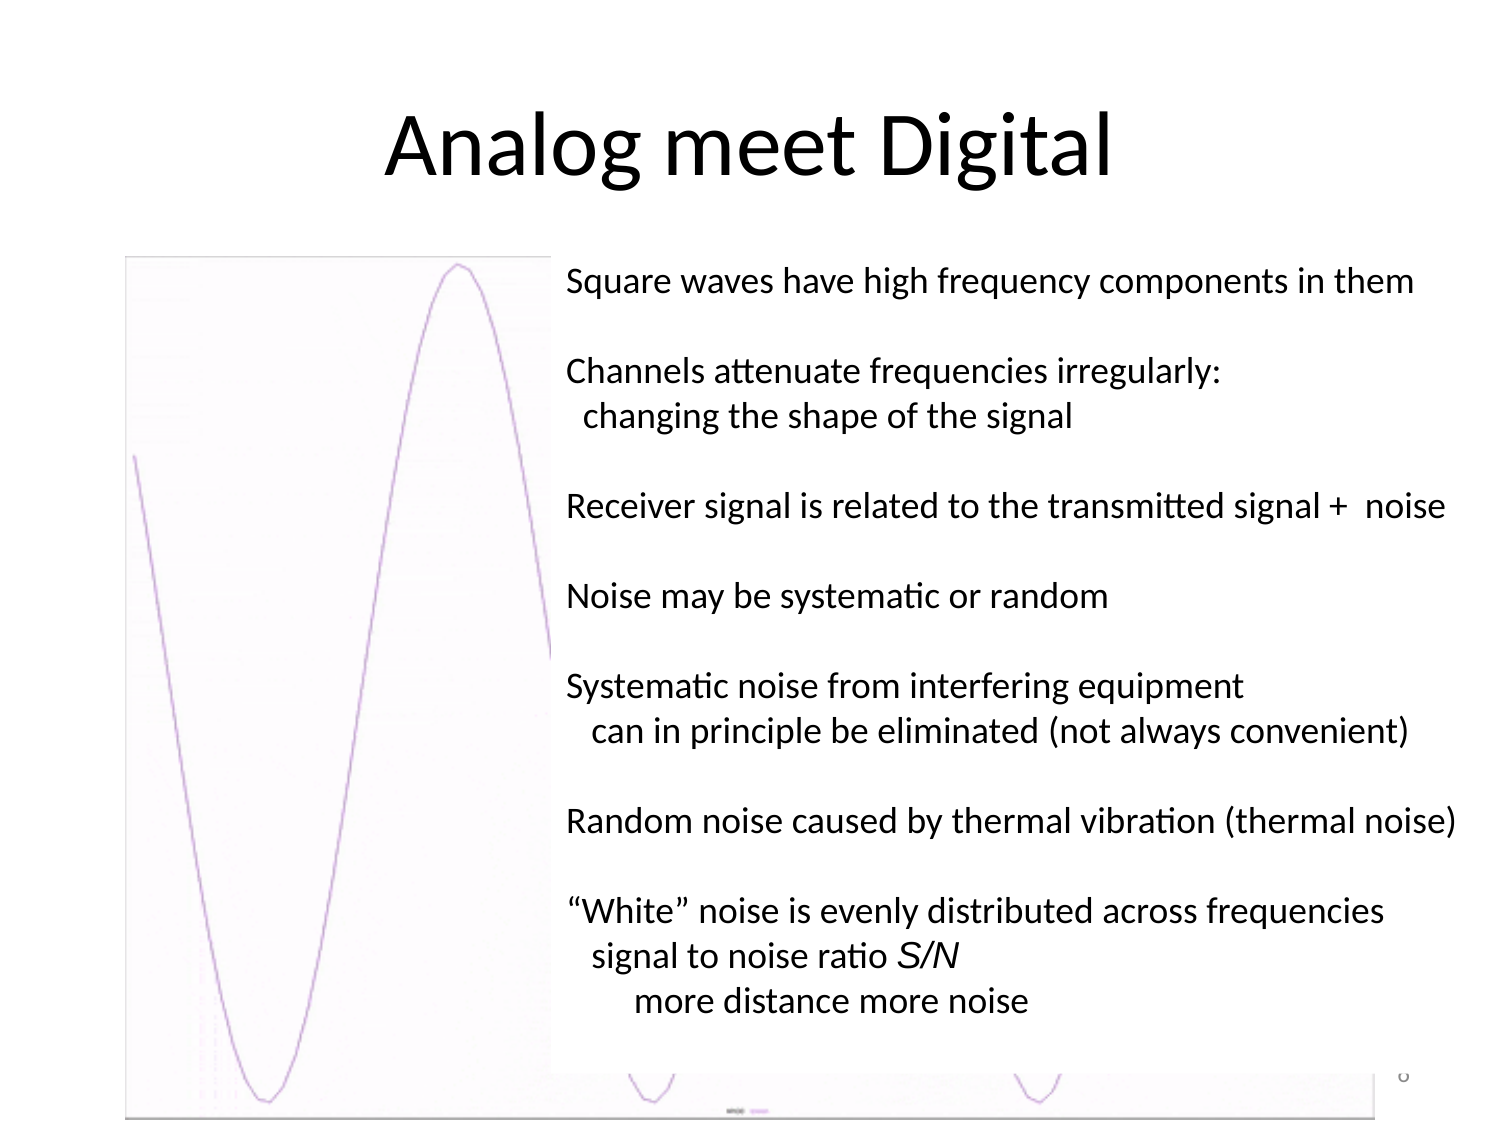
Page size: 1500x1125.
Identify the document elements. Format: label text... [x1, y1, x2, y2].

text_box Square waves have high frequency components in them Channels attenuate frequencies irregularly: changing the shape of the signal Receiver signal is related to the transmitted signal + noise Noise may be systematic or random Systematic noise from interfering equipment can in principle be eliminated (not always convenient) Random noise caused by thermal vibration (thermal noise) “White” noise is evenly distributed across frequencies signal to noise ratio S/N more distance more noise [551, 248, 1500, 1074]
title Analog meet Digital [75, 45, 1425, 233]
slide_number 6 [1379, 1074, 1425, 1103]
picture [124, 256, 1376, 1120]
